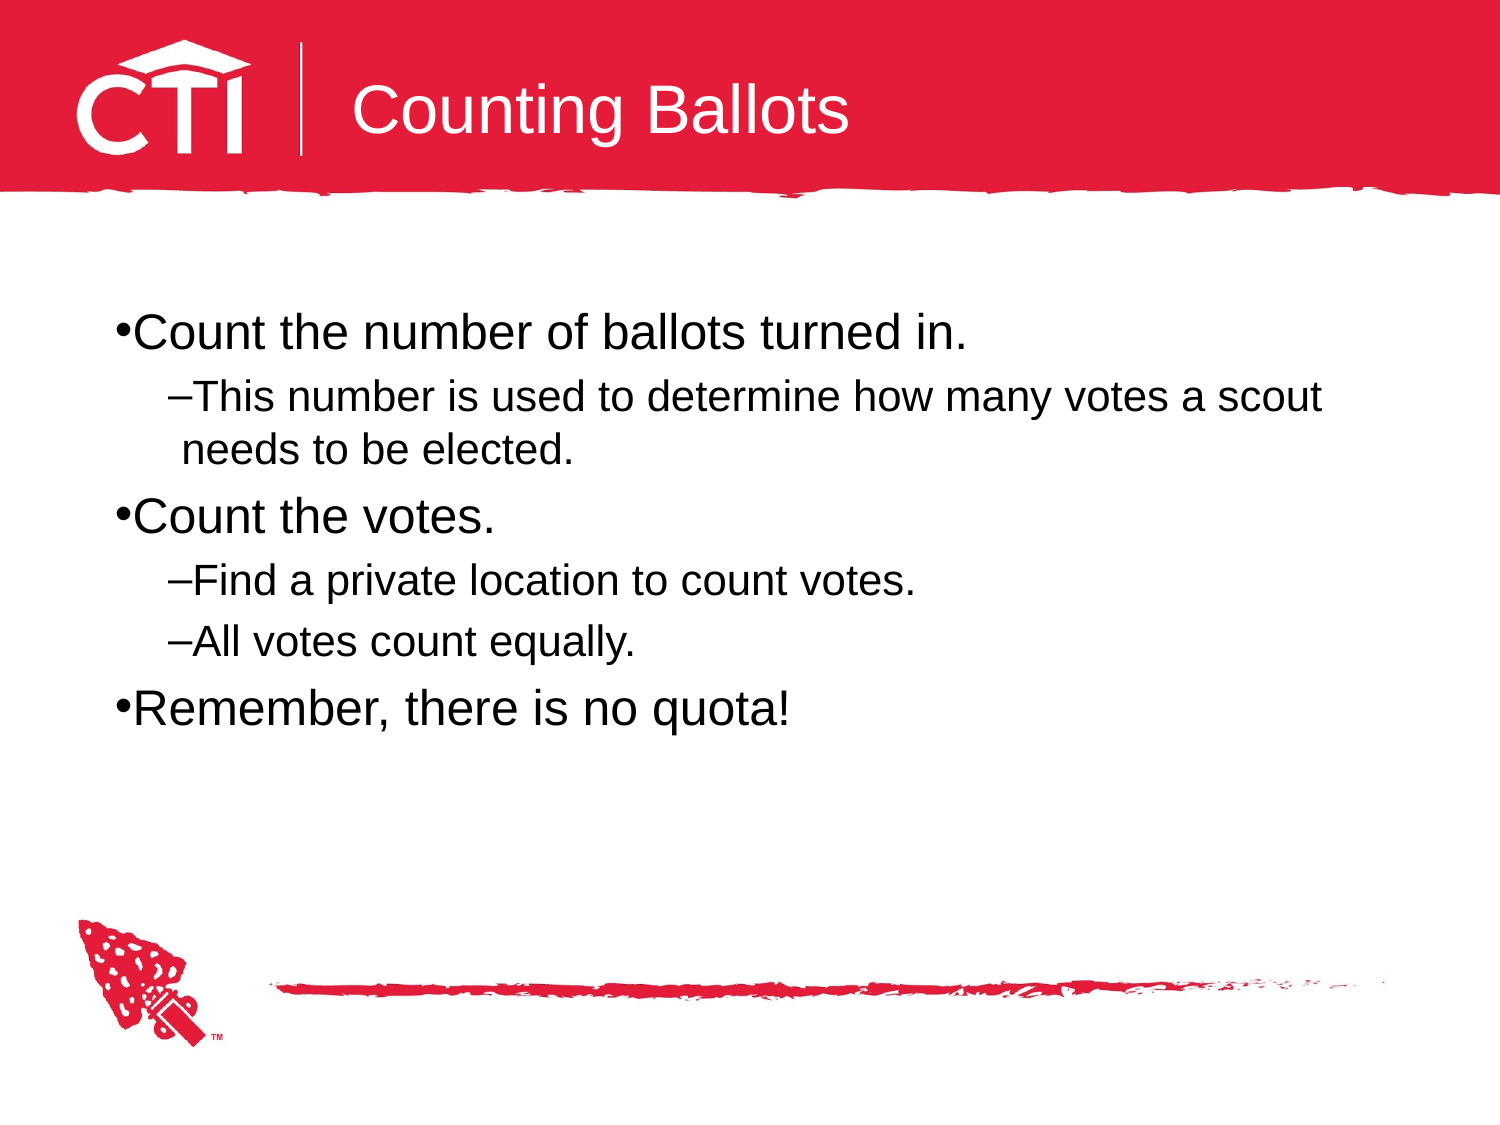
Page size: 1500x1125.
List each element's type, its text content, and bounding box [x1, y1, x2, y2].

title Counting Ballots [336, 45, 1425, 168]
list Count the number of ballots turned in. This number is used to determine how many votes a scout needs to be elected. Count the votes. Find a private location to count votes. All votes count equally. Remember, there is no quota! [75, 284, 1425, 1005]
picture [0, 0, 1500, 1125]
